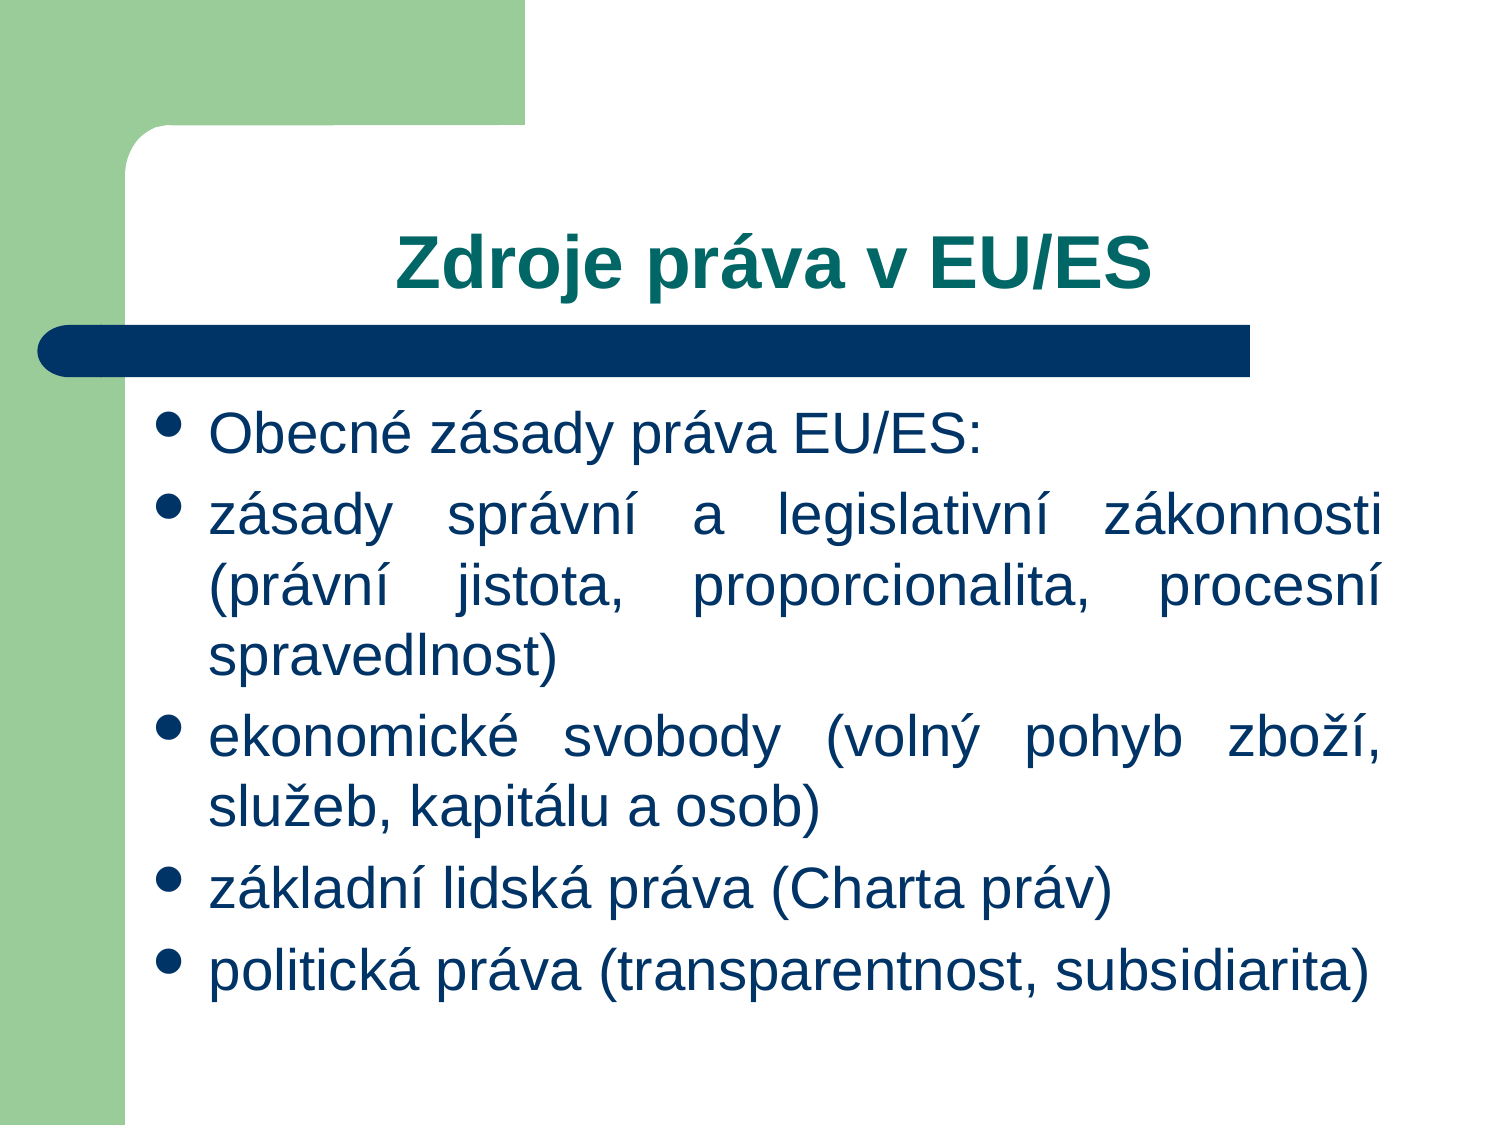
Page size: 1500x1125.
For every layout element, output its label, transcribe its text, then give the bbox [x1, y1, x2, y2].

list Obecné zásady práva EU/ES: zásady správní a legislativní zákonnosti (právní jistota, proporcionalita, procesní spravedlnost) ekonomické svobody (volný pohyb zboží, služeb, kapitálu a osob) základní lidská práva (Charta práv) politická práva (transparentnost, subsidiarita) [137, 387, 1400, 1024]
title Zdroje práva v EU/ES [125, 125, 1425, 313]
